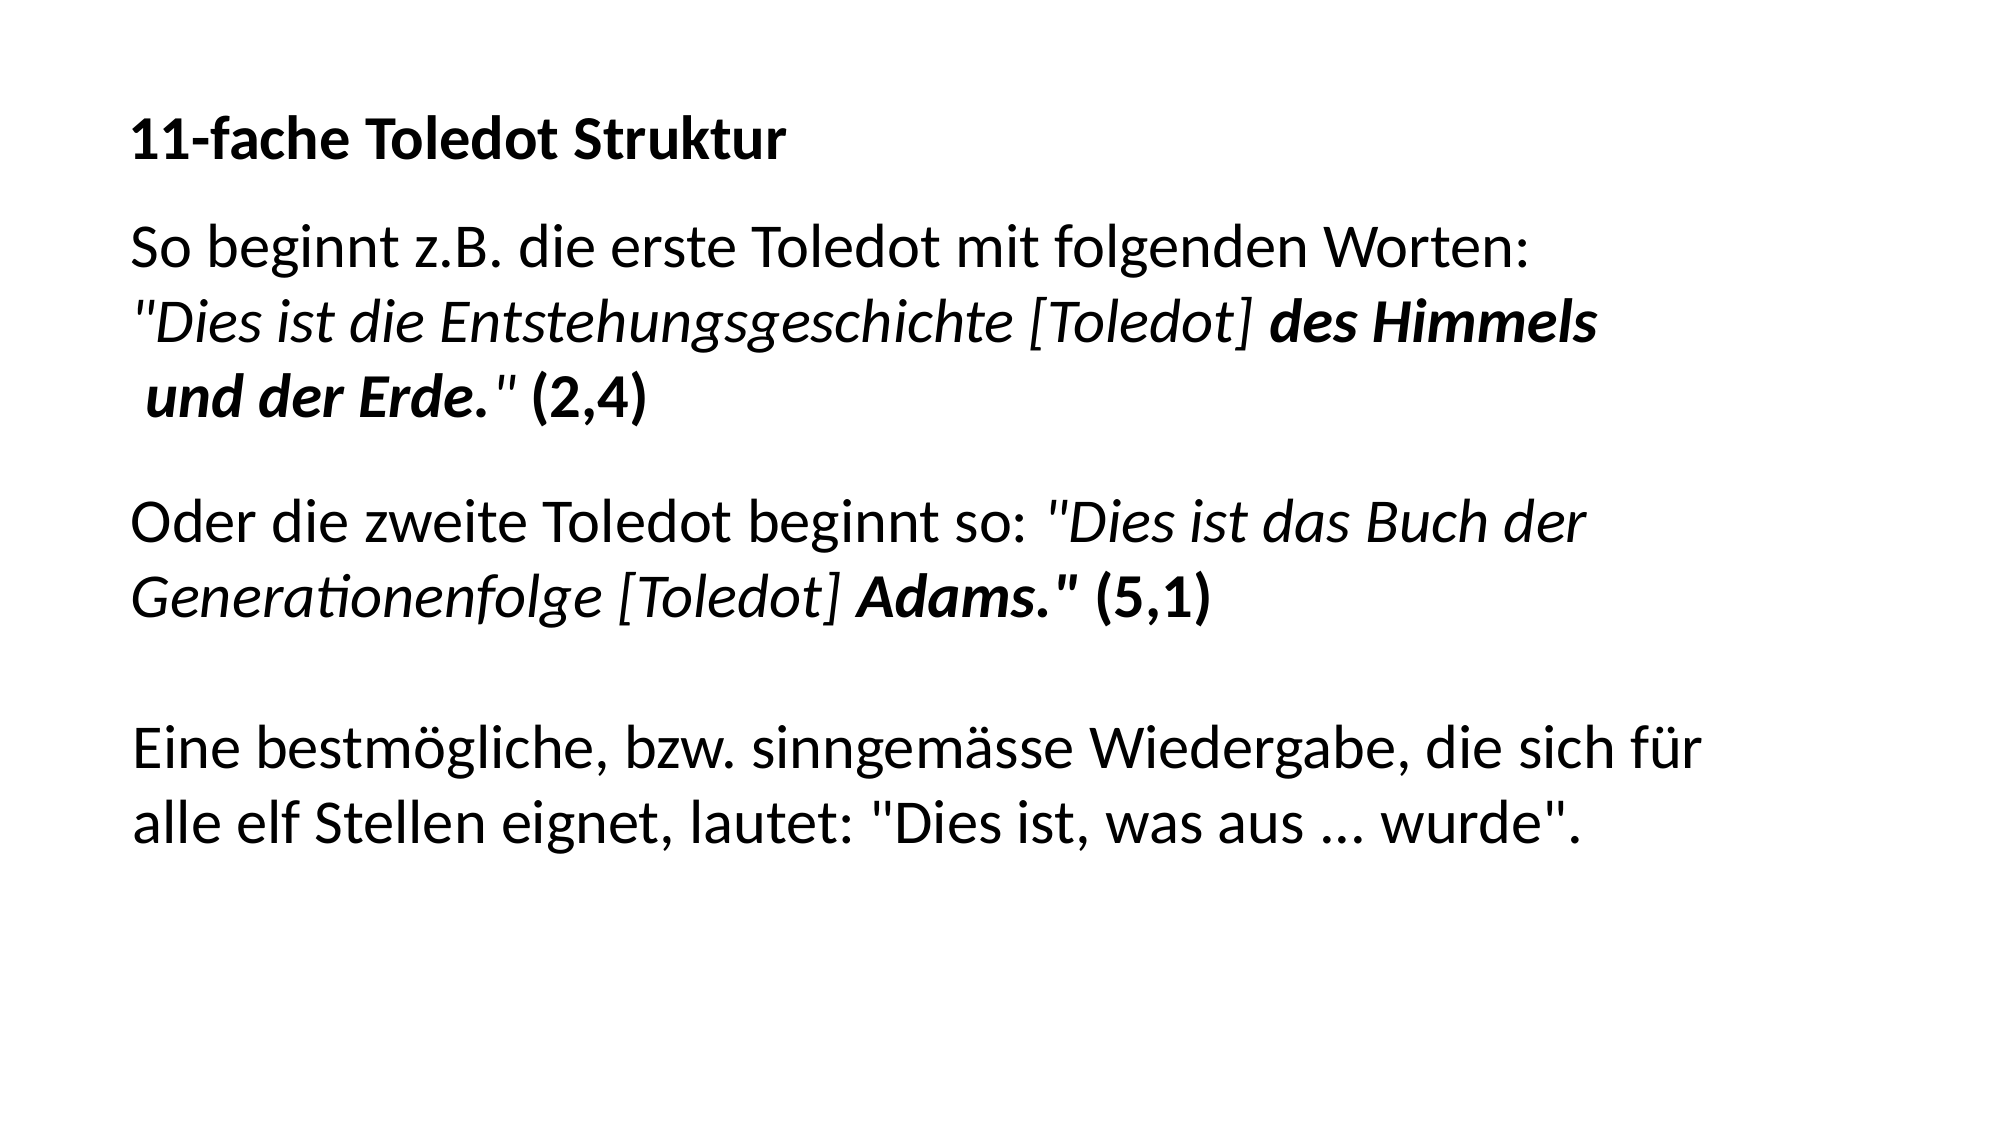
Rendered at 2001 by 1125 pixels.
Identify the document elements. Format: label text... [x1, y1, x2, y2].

text_box Eine bestmögliche, bzw. sinngemässe Wiedergabe, die sich für alle elf Stellen eignet, lautet: "Dies ist, was aus ... wurde". [117, 698, 1735, 864]
text_box 11-fache Toledot Struktur [113, 89, 804, 180]
text_box So beginnt z.B. die erste Toledot mit folgenden Worten: "Dies ist die Entstehungsgeschichte [Toledot] des Himmels und der Erde." (2,4) Oder die zweite Toledot beginnt so: "Dies ist das Buch der Generationenfolge [Toledot] Adams." (5,1) [116, 198, 1618, 638]
